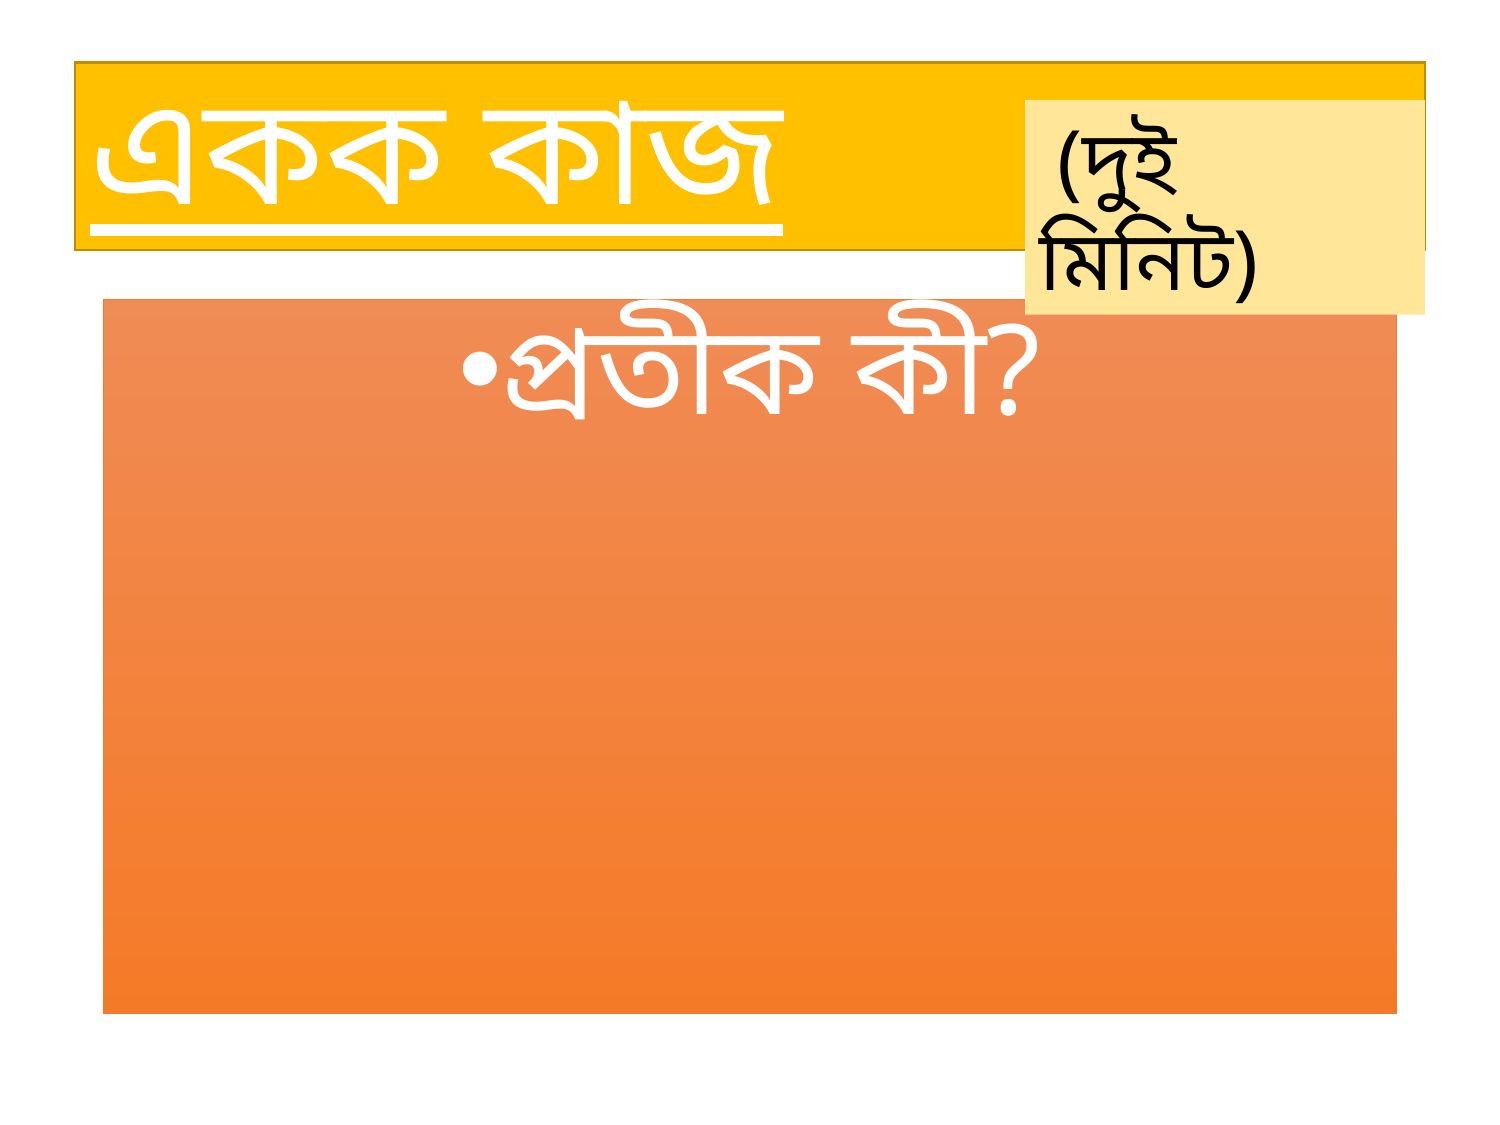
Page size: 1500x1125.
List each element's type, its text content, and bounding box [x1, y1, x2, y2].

title একক কাজ [74, 61, 1426, 251]
text_box (দুই মিনিট) [1025, 99, 1425, 315]
list প্রতীক কী? [103, 299, 1397, 1014]
